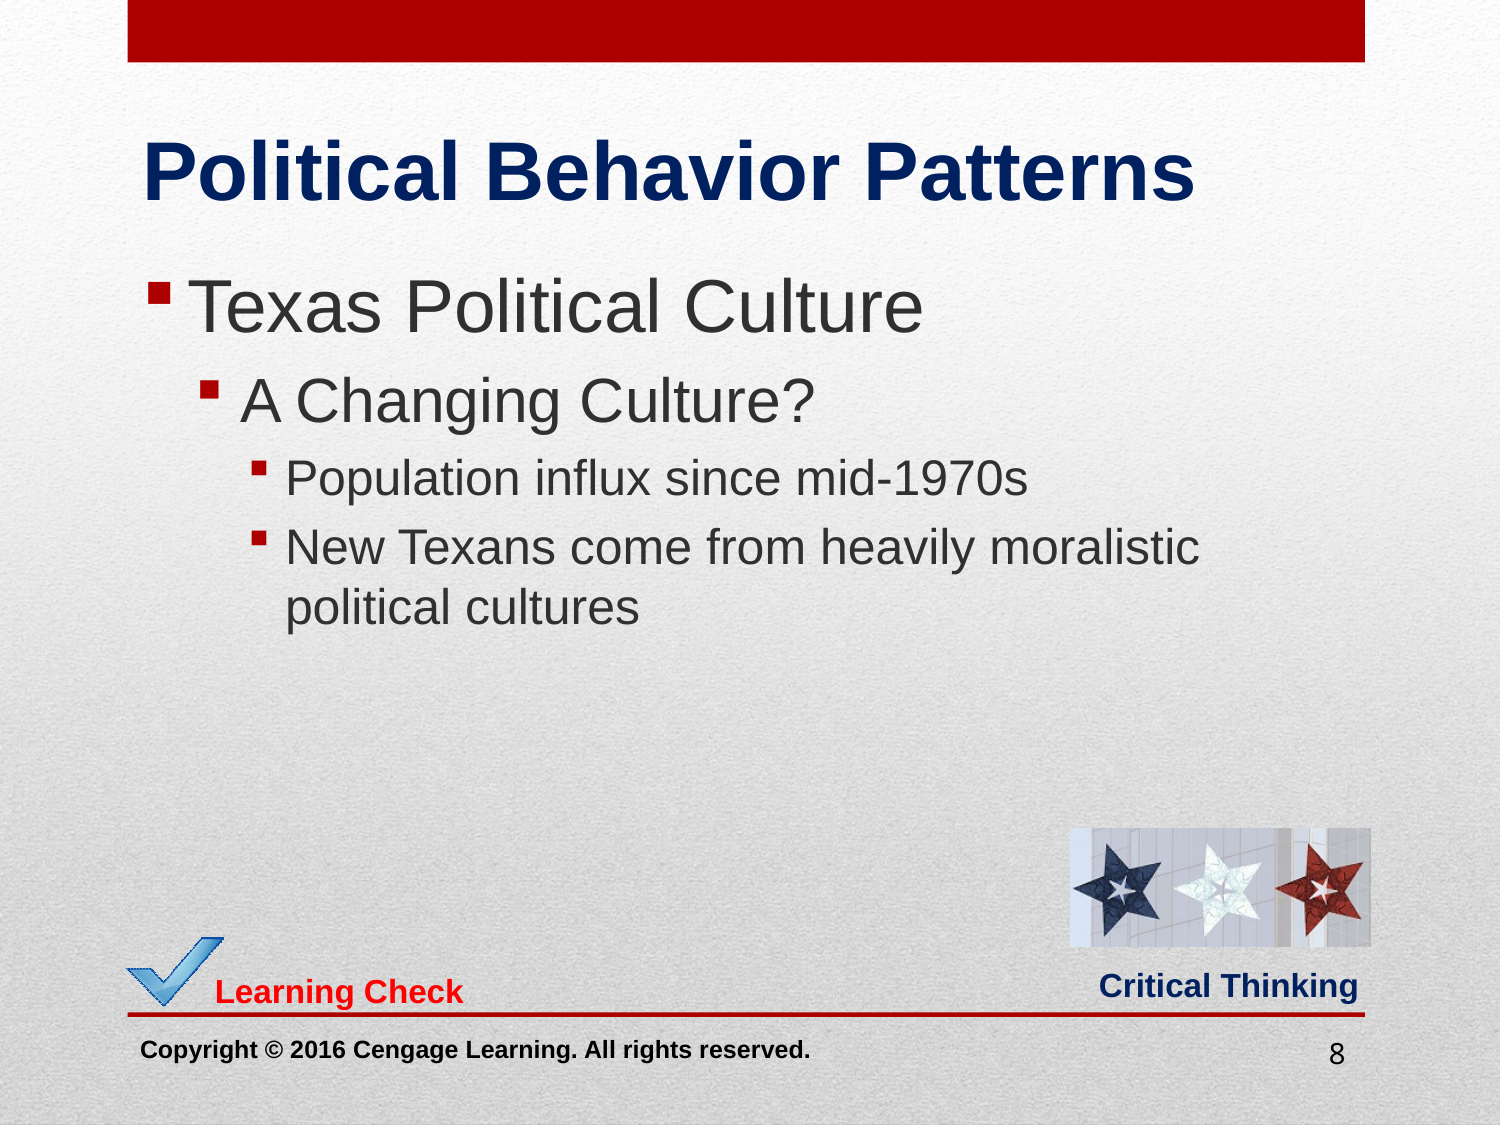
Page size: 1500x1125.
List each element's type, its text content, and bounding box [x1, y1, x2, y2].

slide_number 8 [1235, 1025, 1361, 1085]
title Political Behavior Patterns [127, 99, 1350, 225]
list Texas Political Culture A Changing Culture? Population influx since mid-1970s New Texans come from heavily moralistic political cultures [127, 249, 1365, 950]
text_box Learning Check [200, 962, 525, 1063]
picture [1069, 827, 1372, 948]
picture [124, 936, 226, 1007]
footer Copyright © 2016 Cengage Learning. All rights reserved. [125, 1018, 925, 1079]
text_box Critical Thinking [1070, 956, 1388, 1012]
